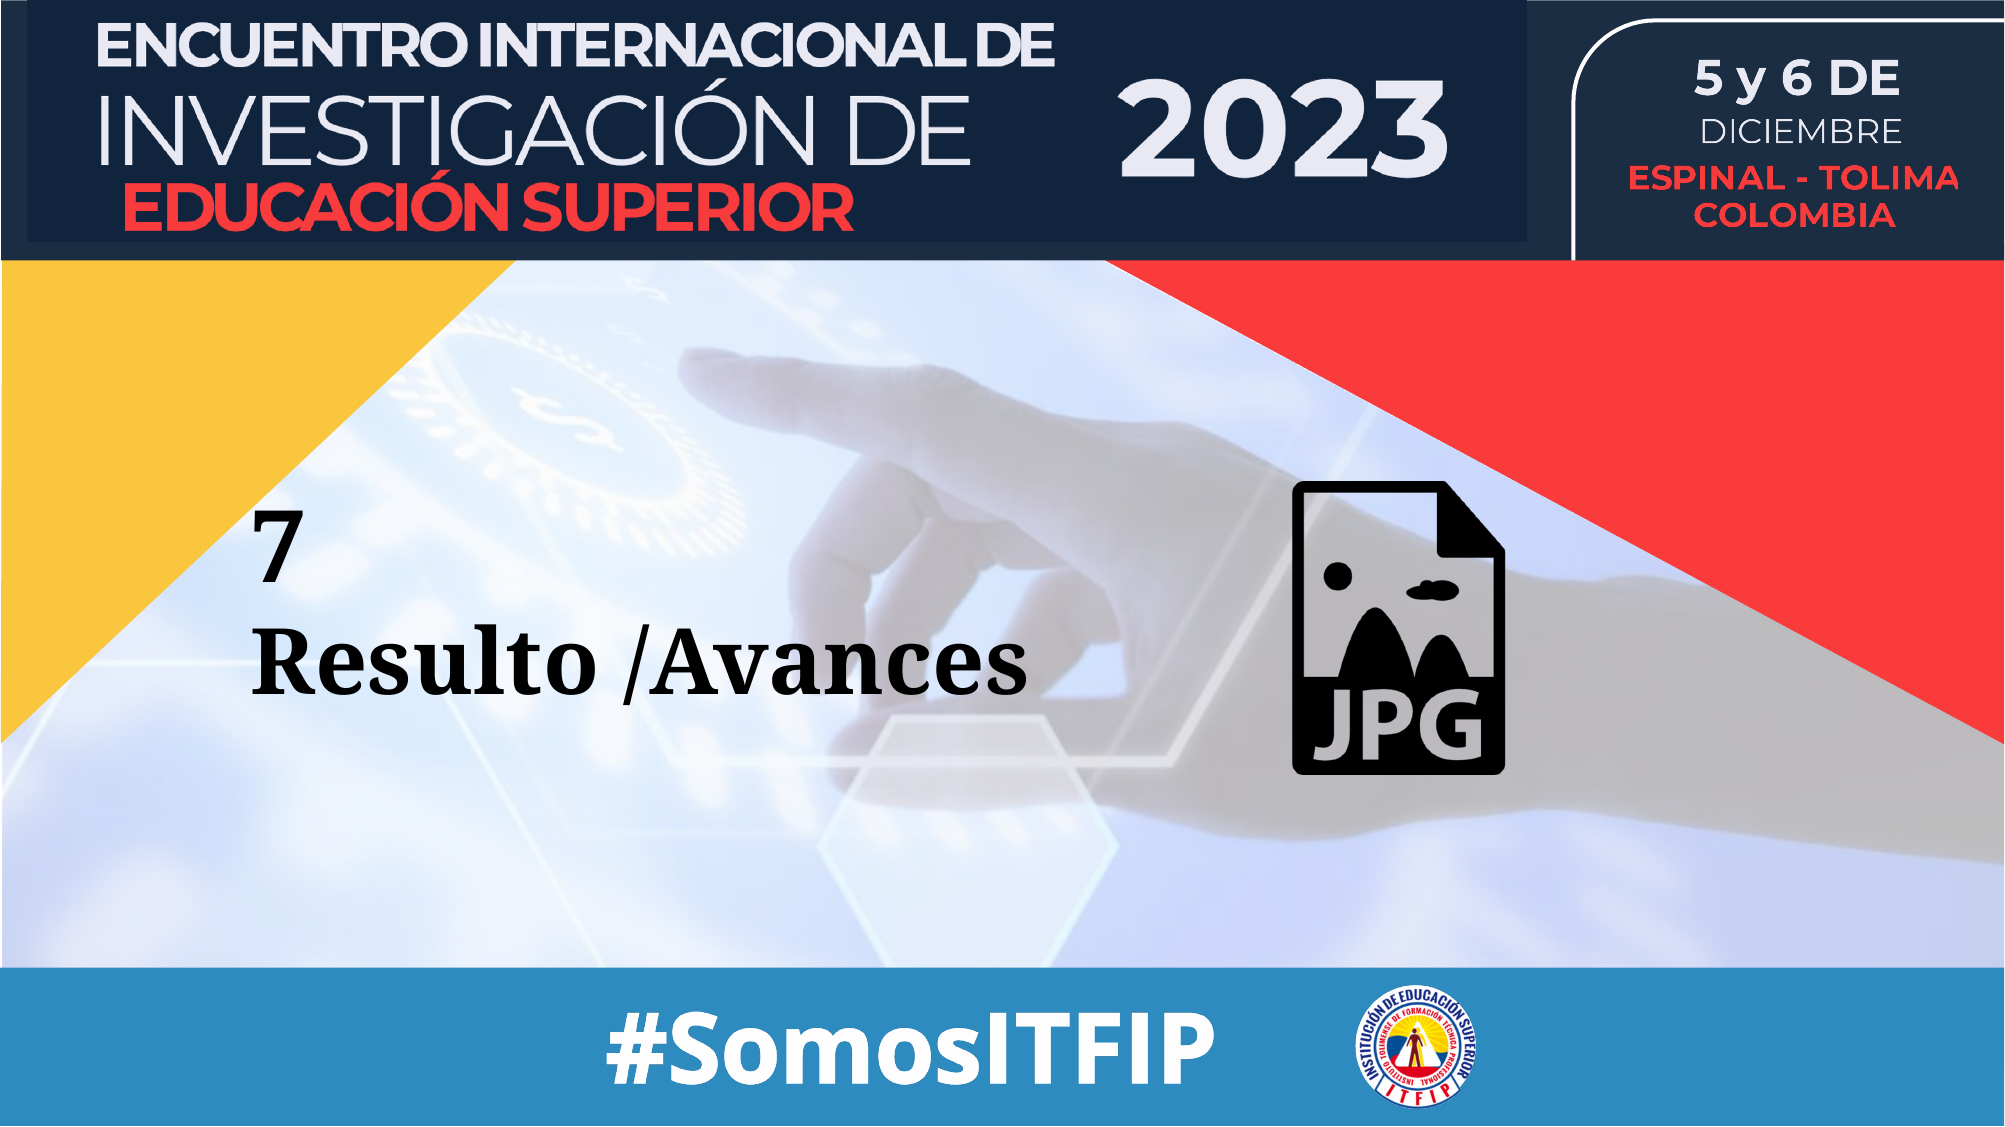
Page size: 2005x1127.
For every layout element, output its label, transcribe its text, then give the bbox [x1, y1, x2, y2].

picture [88, 14, 1466, 250]
picture [602, 984, 1479, 1112]
picture [0, 261, 2005, 967]
text_box [25, 0, 1529, 244]
title 7 Resulto /Avances [250, 482, 1248, 713]
picture [1626, 51, 1959, 237]
